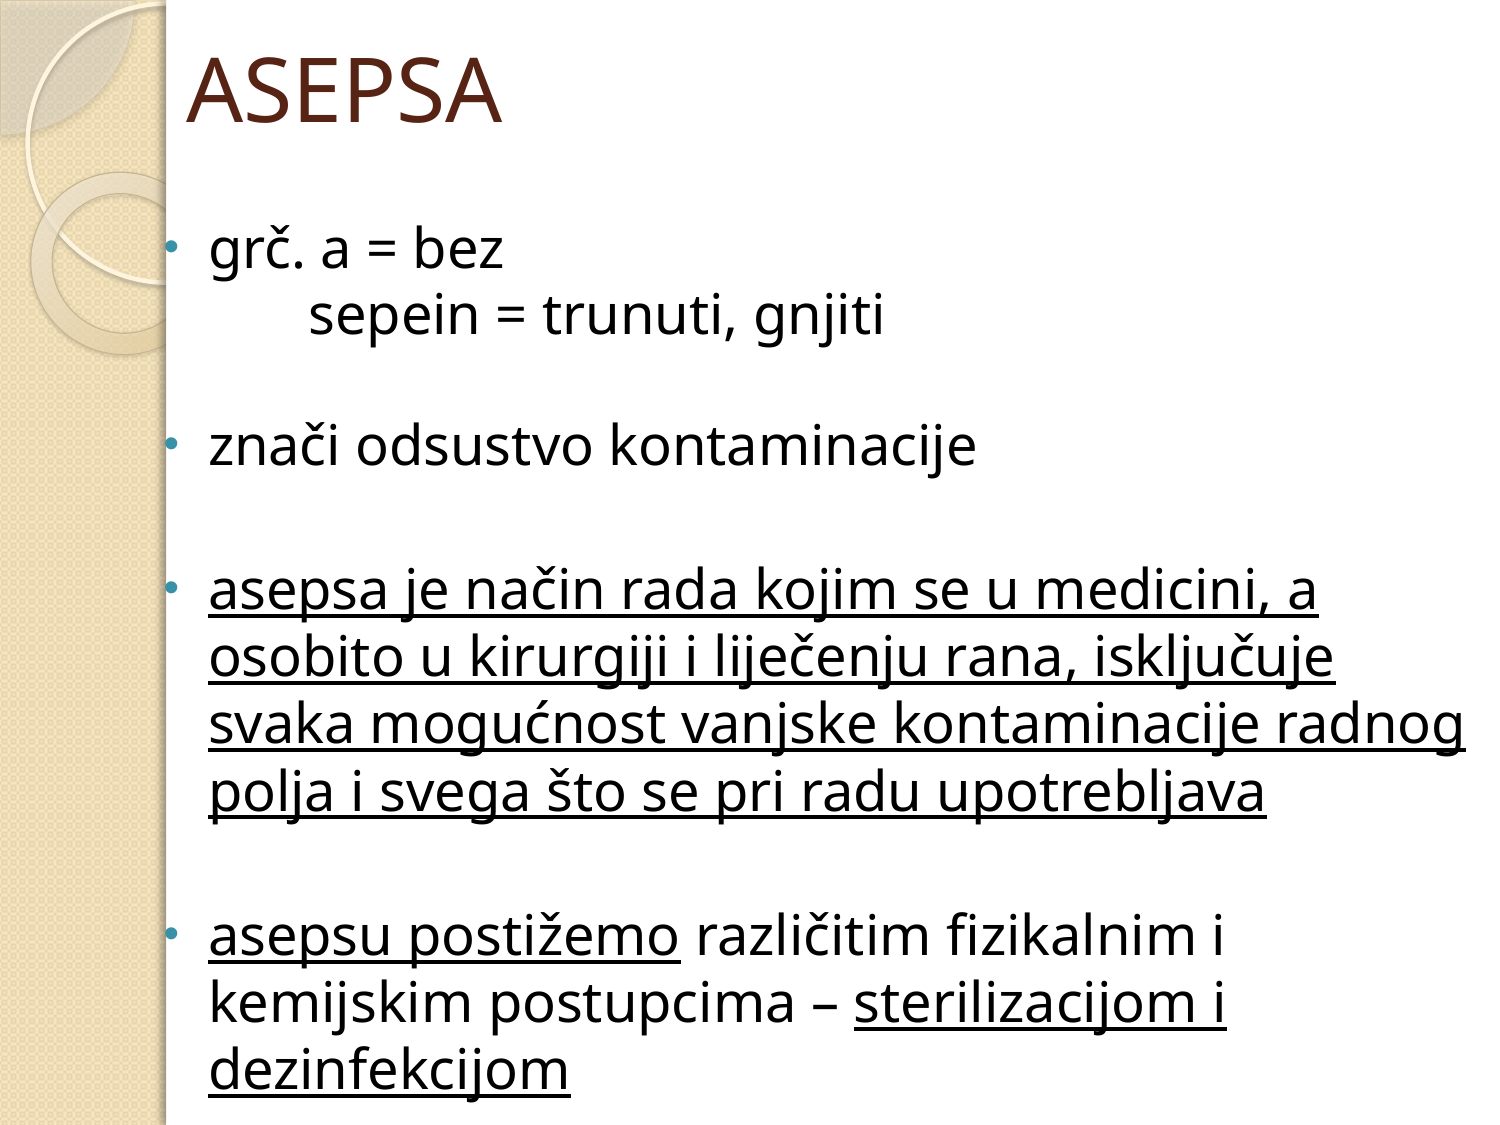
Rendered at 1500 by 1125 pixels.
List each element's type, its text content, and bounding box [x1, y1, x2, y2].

title asepsa [171, 0, 1466, 149]
list grč. a = bez sepein = trunuti, gnjiti znači odsustvo kontaminacije asepsa je način rada kojim se u medicini, a osobito u kirurgiji i liječenju rana, isključuje svaka mogućnost vanjske kontaminacije radnog polja i svega što se pri radu upotrebljava asepsu postižemo različitim fizikalnim i kemijskim postupcima – sterilizacijom i dezinfekcijom [135, 149, 1500, 1125]
